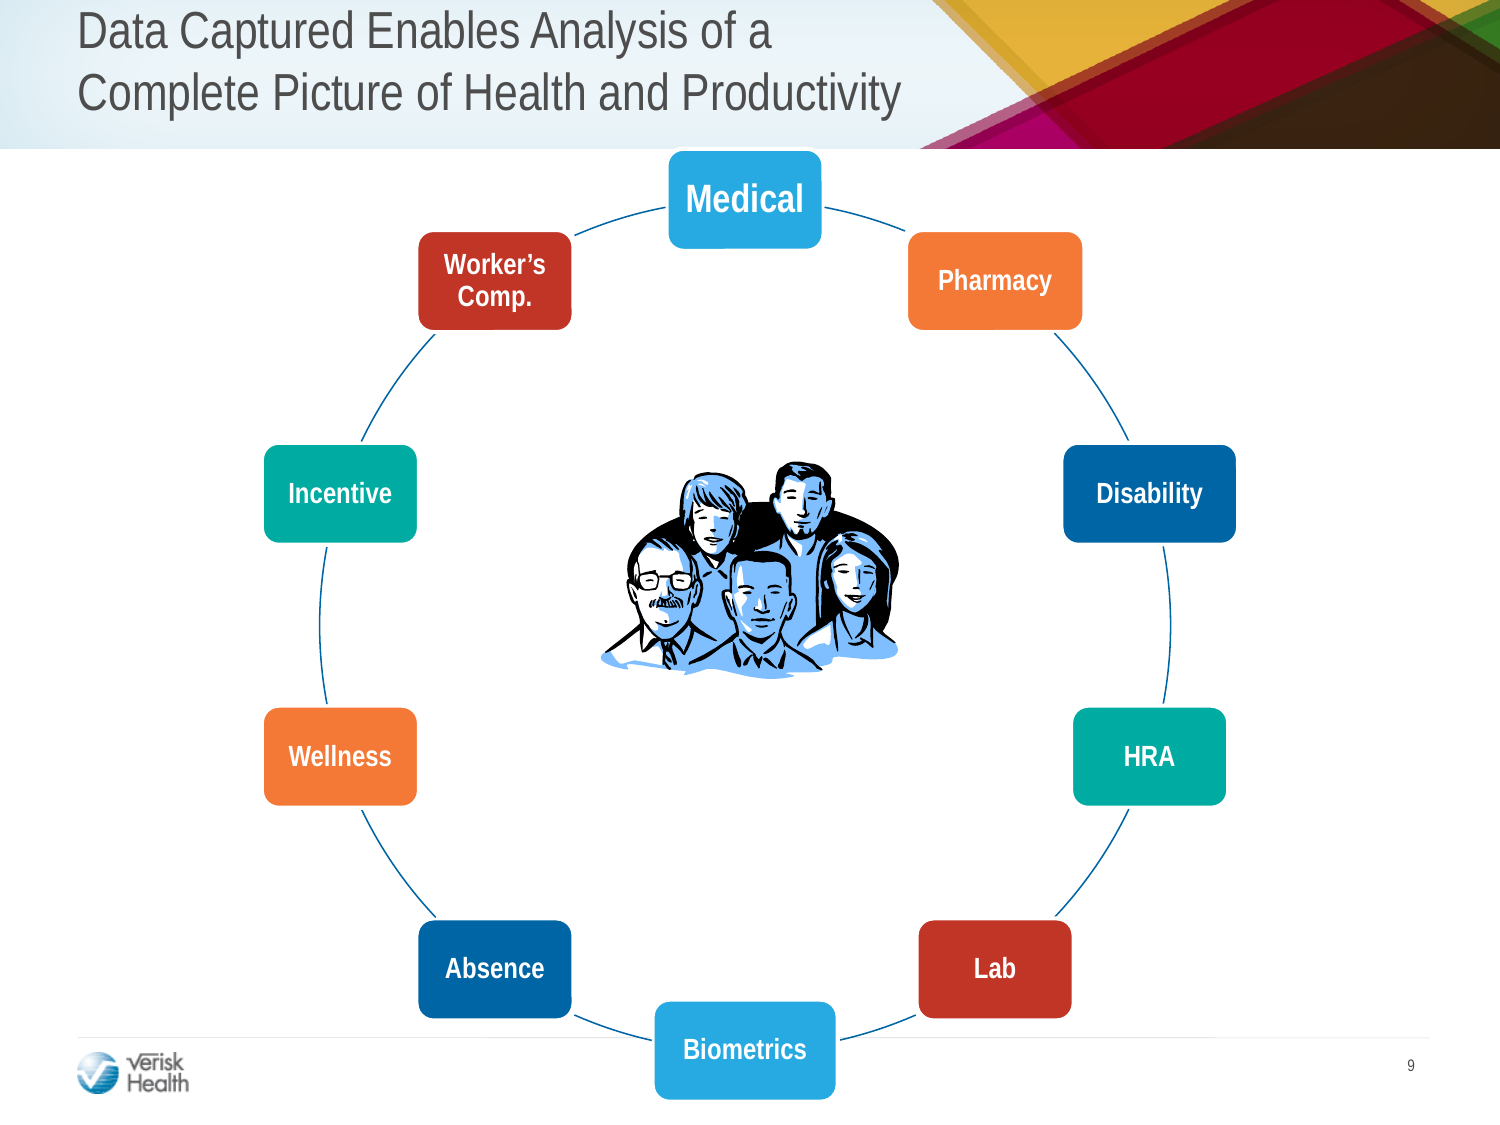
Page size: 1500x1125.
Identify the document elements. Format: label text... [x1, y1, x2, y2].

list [0, 147, 1500, 1103]
picture [600, 459, 900, 680]
picture [0, 0, 1500, 147]
title Data Captured Enables Analysis of a Complete Picture of Health and Productivity [77, 44, 1030, 122]
